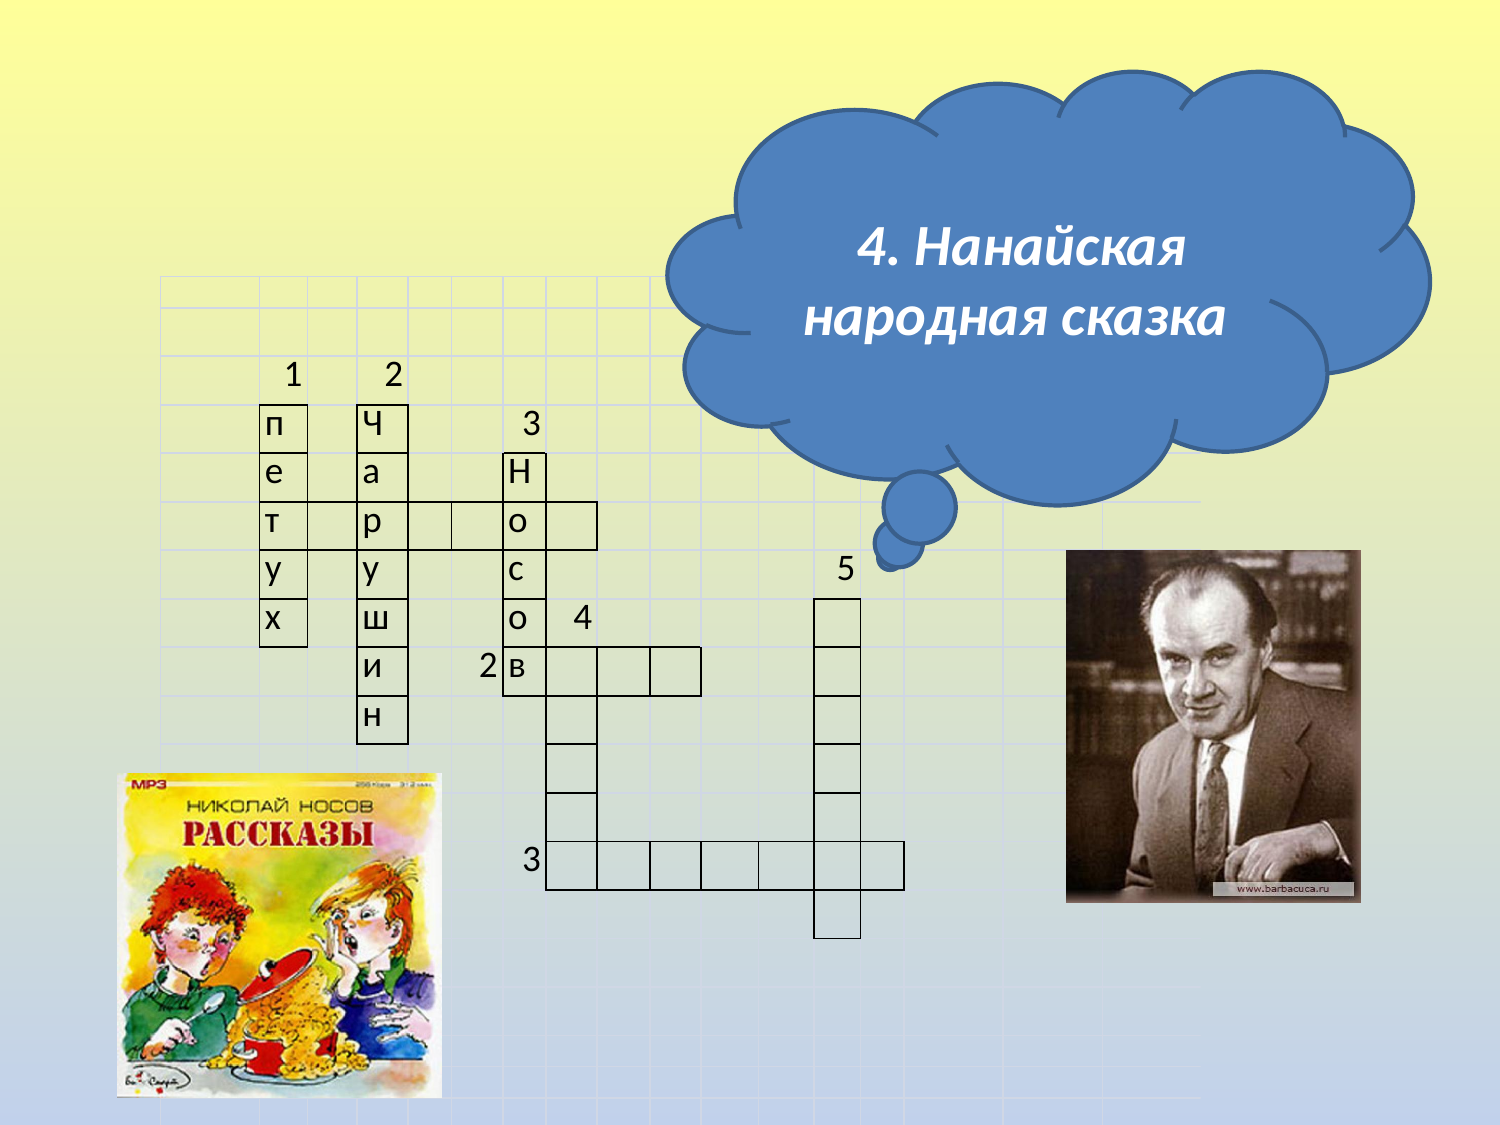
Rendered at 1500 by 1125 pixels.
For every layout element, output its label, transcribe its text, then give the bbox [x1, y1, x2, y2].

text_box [159, 275, 1203, 1125]
text_box 4. Нанайская народная сказка [665, 69, 1433, 454]
picture [1066, 550, 1361, 904]
picture [116, 773, 442, 1098]
